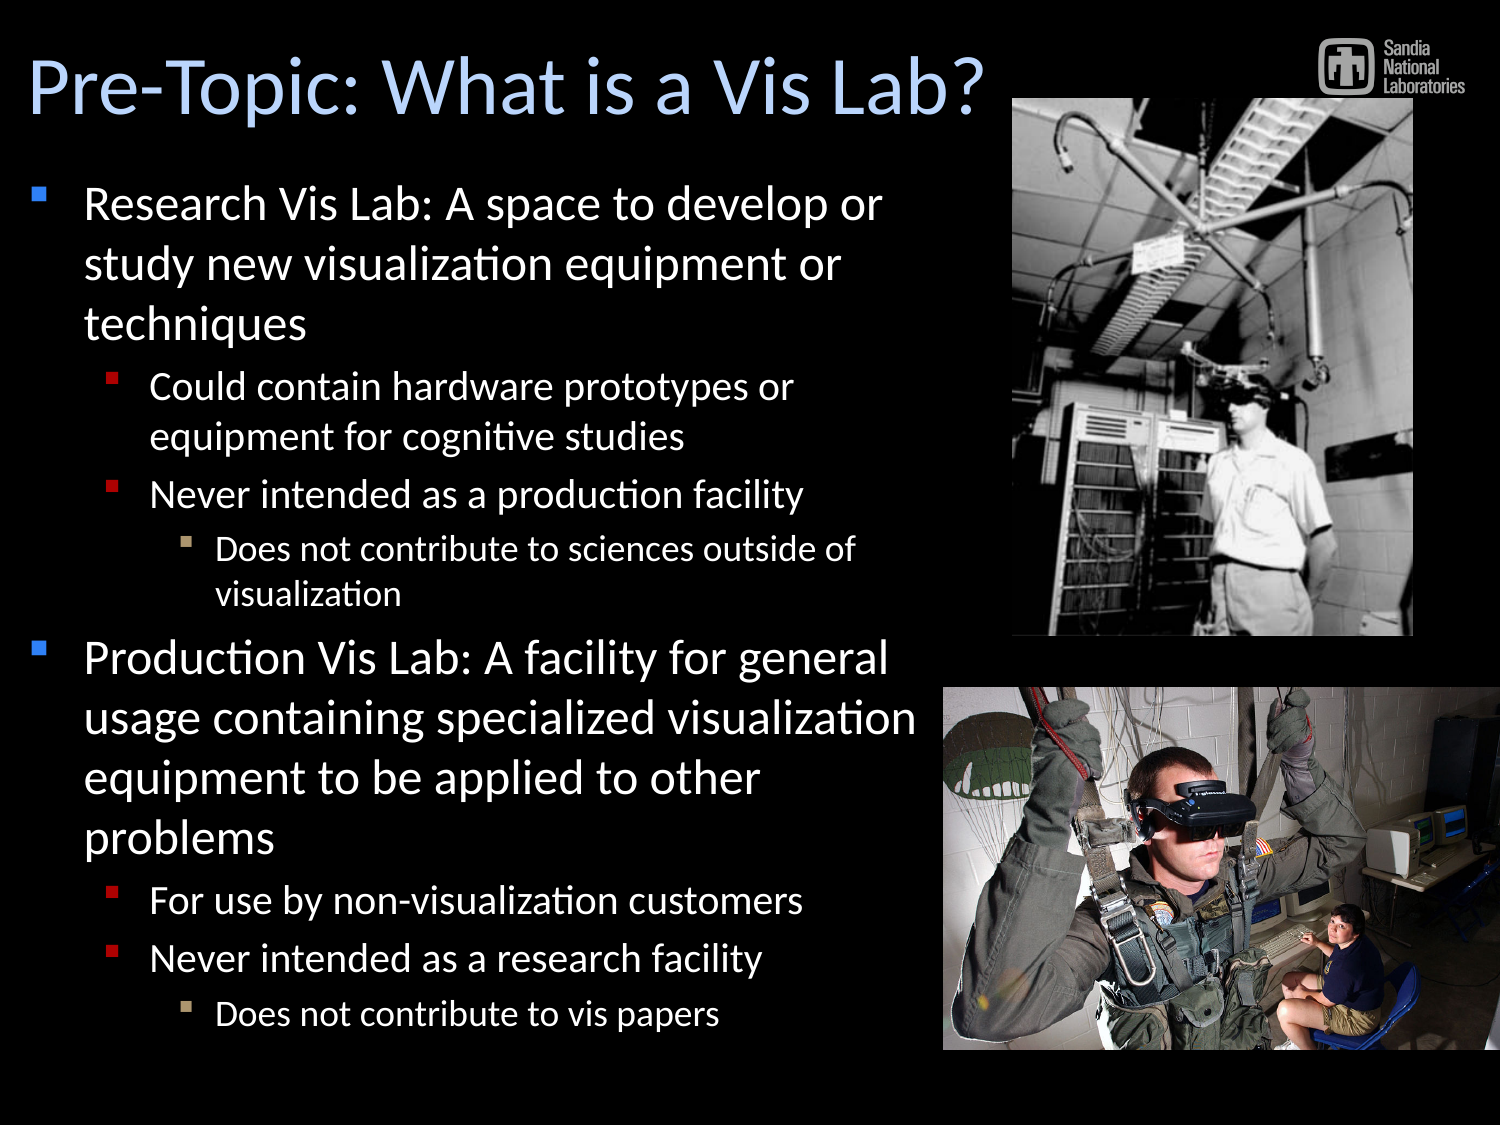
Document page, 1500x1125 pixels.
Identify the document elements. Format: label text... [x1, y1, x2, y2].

picture [1338, 37, 1467, 96]
picture [943, 687, 1500, 1051]
list Research Vis Lab: A space to develop or study new visualization equipment or techniques Could contain hardware prototypes or equipment for cognitive studies Never intended as a production facility Does not contribute to sciences outside of visualization Production Vis Lab: A facility for general usage containing specialized visualization equipment to be applied to other problems For use by non-visualization customers Never intended as a research facility Does not contribute to vis papers [12, 162, 938, 1113]
picture [1012, 97, 1413, 636]
title Pre-Topic: What is a Vis Lab? [12, 0, 1338, 163]
